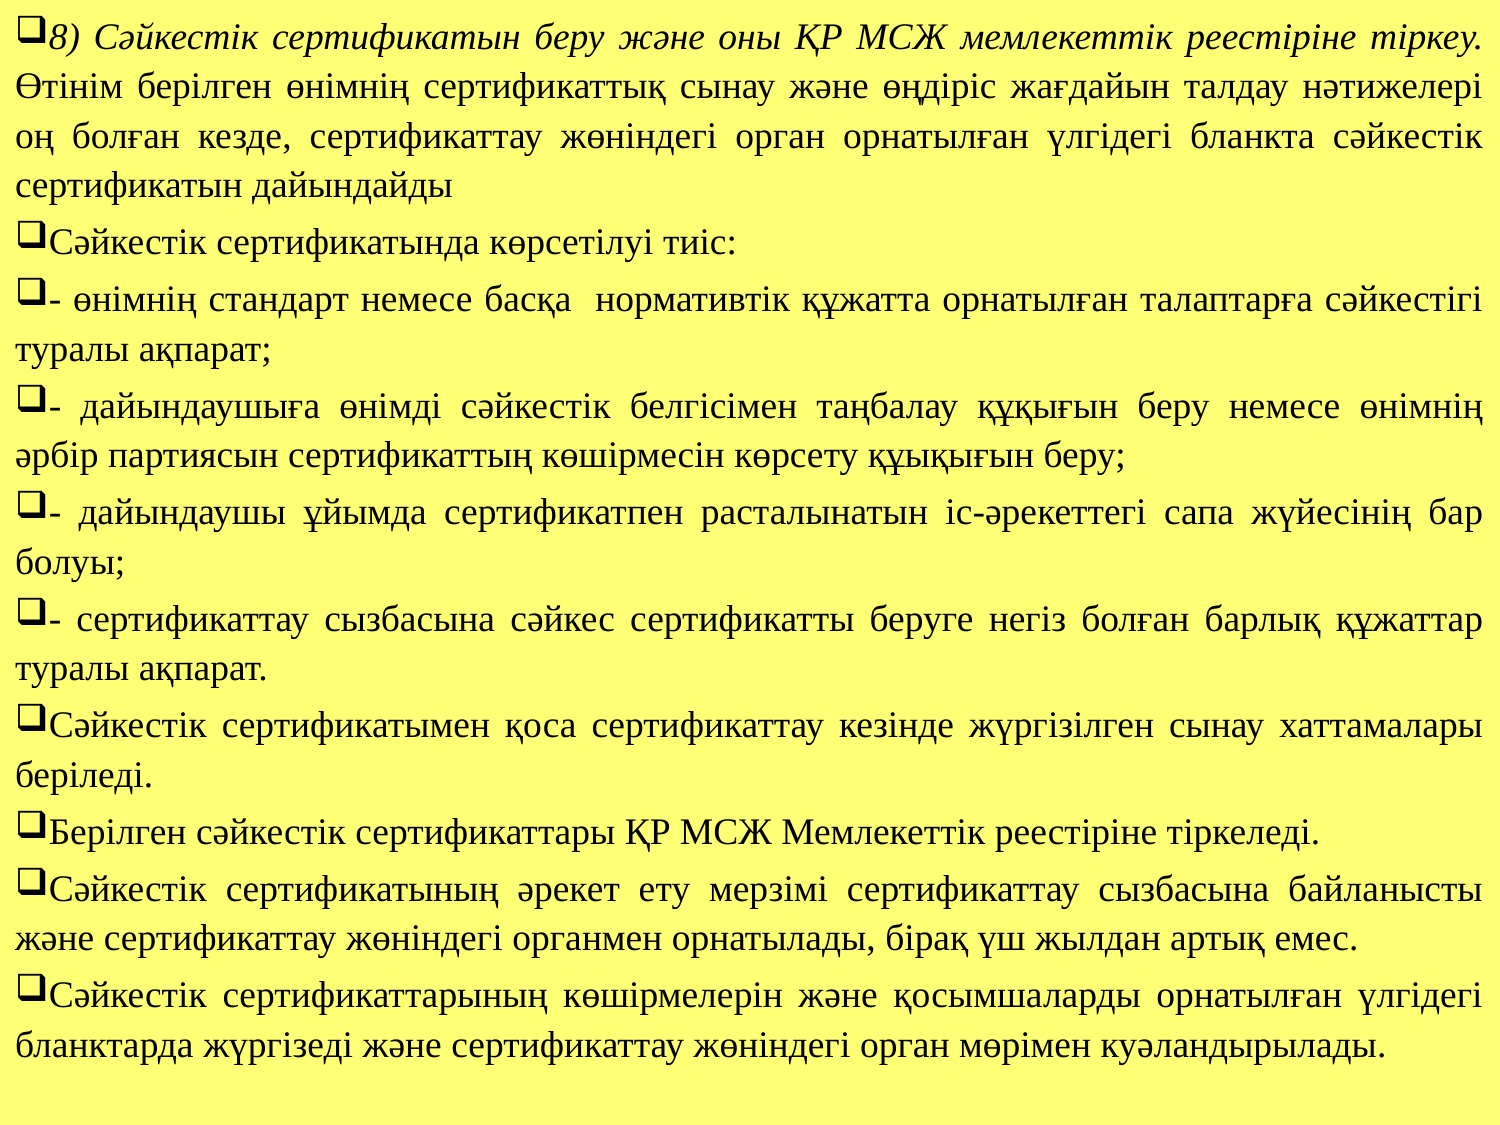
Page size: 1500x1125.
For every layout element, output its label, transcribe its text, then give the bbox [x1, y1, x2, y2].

list 8) Сәйкестік сертификатын беру және оны ҚР МСЖ мемлекеттік реестіріне тіркеу. Өтінім берілген өнімнің сертификаттық сынау және өңдіріс жағдайын талдау нәтижелері оң болған кезде, сертификаттау жөніндегі орган орнатылған үлгідегі бланкта сәйкестік сертификатын дайындайды Сәйкестік сертификатында көрсетілуі тиіс: - өнімнің стандарт немесе басқа нормативтік құжатта орнатылған талаптарға сәйкестігі туралы ақпарат; - дайындаушыға өнімді сәйкестік белгісімен таңбалау құқығын беру немесе өнімнің әрбір партиясын сертификаттың көшірмесін көрсету құықығын беру; - дайындаушы ұйымда сертификатпен расталынатын іс-әрекеттегі сапа жүйесінің бар болуы; - сертификаттау сызбасына сәйкес сертификатты беруге негіз болған барлық құжаттар туралы ақпарат. Сәйкестік сертификатымен қоса сертификаттау кезінде жүргізілген сынау хаттамалары беріледі. Берілген сәйкестік сертификаттары ҚР МСЖ Мемлекеттік реестіріне тіркеледі. Сәйкестік сертификатының әрекет ету мерзімі сертификаттау сызбасына байланысты және сертификаттау жөніндегі органмен орнатылады, бірақ үш жылдан артық емес. Сәйкестік сертификаттарының көшірмелерін және қосымшаларды орнатылған үлгідегі бланктарда жүргізеді және сертификаттау жөніндегі орган мөрімен куәландырылады. [0, 0, 1500, 1125]
